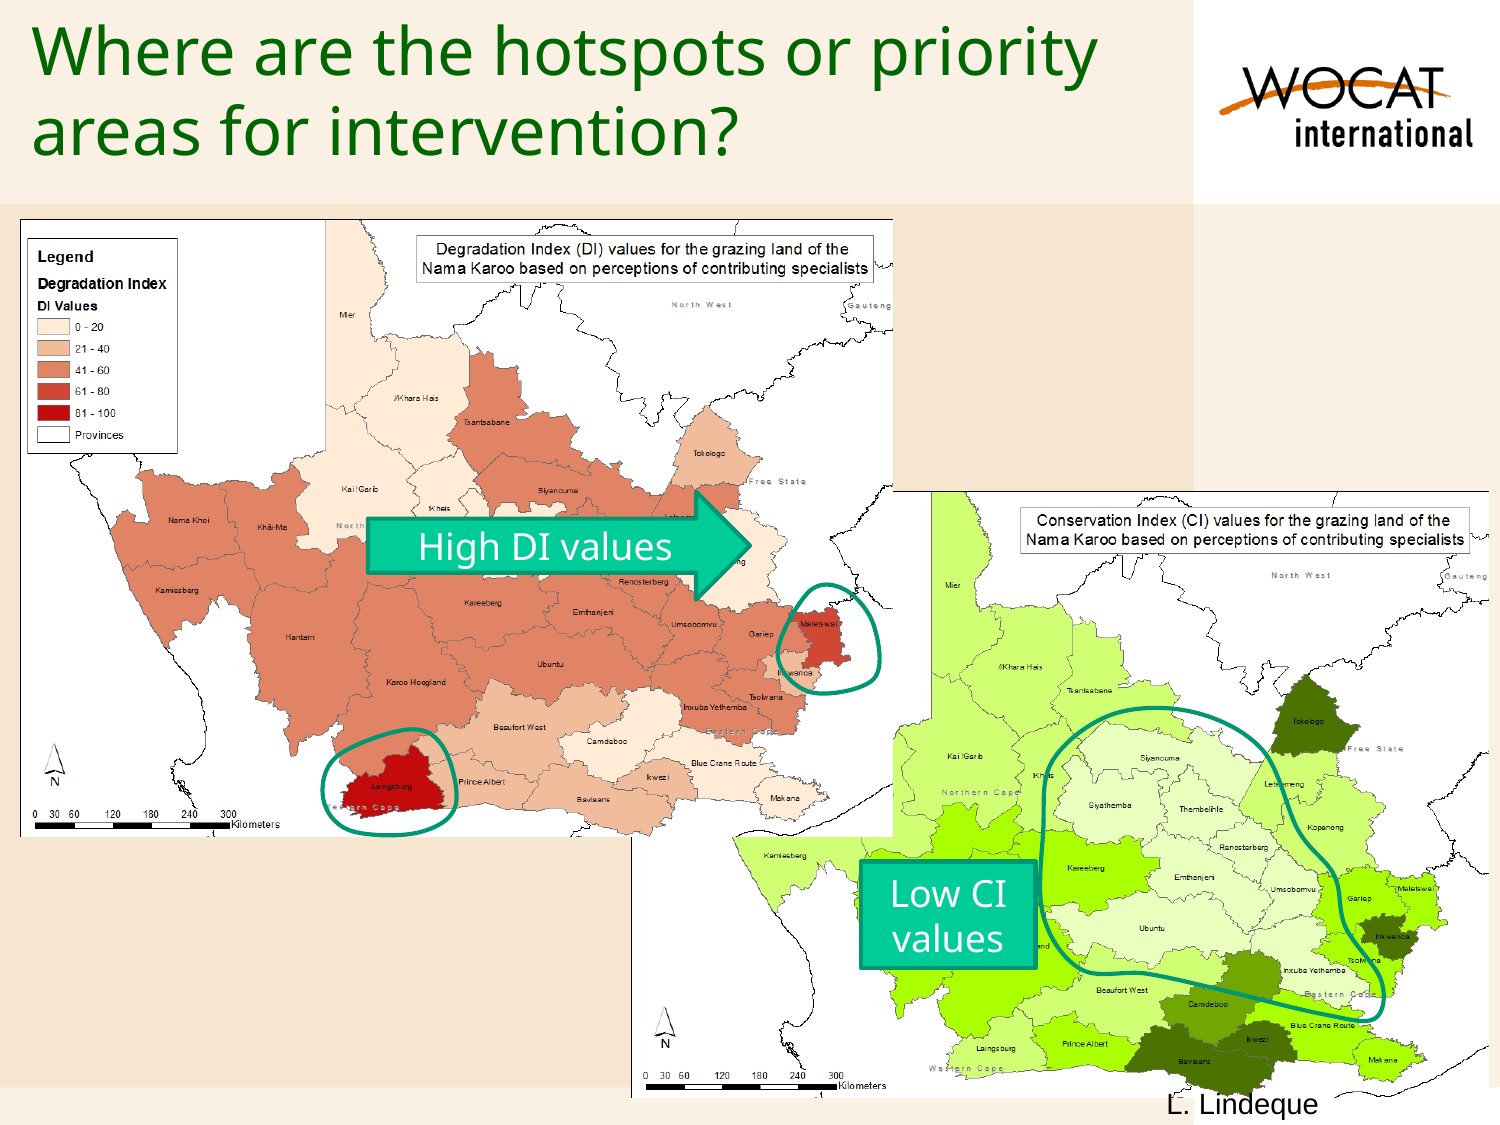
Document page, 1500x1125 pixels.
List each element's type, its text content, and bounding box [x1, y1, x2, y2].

picture [1292, 65, 1474, 156]
text_box L. Lindeque [1151, 1105, 1368, 1125]
title Where are the hotspots or priority areas for intervention? [16, 19, 1292, 239]
picture [20, 219, 1489, 1098]
